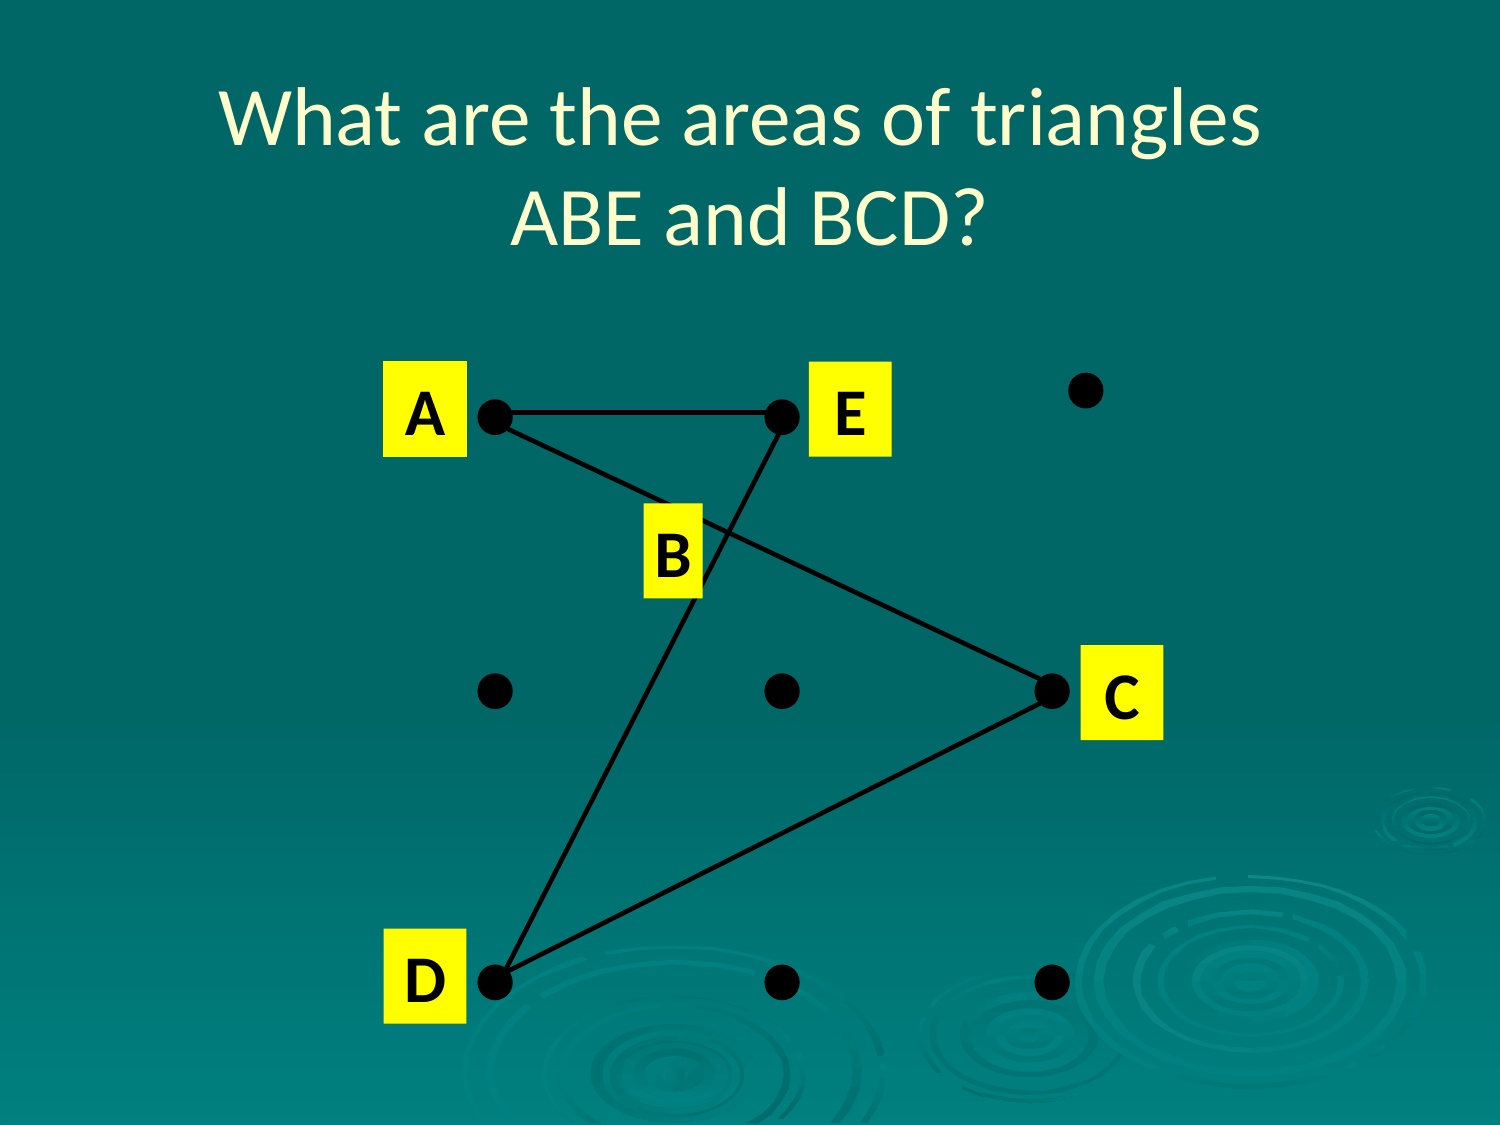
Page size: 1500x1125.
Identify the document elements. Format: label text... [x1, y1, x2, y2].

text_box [383, 361, 1164, 1021]
title What are the areas of triangles ABE and BCD? [74, 45, 1426, 280]
